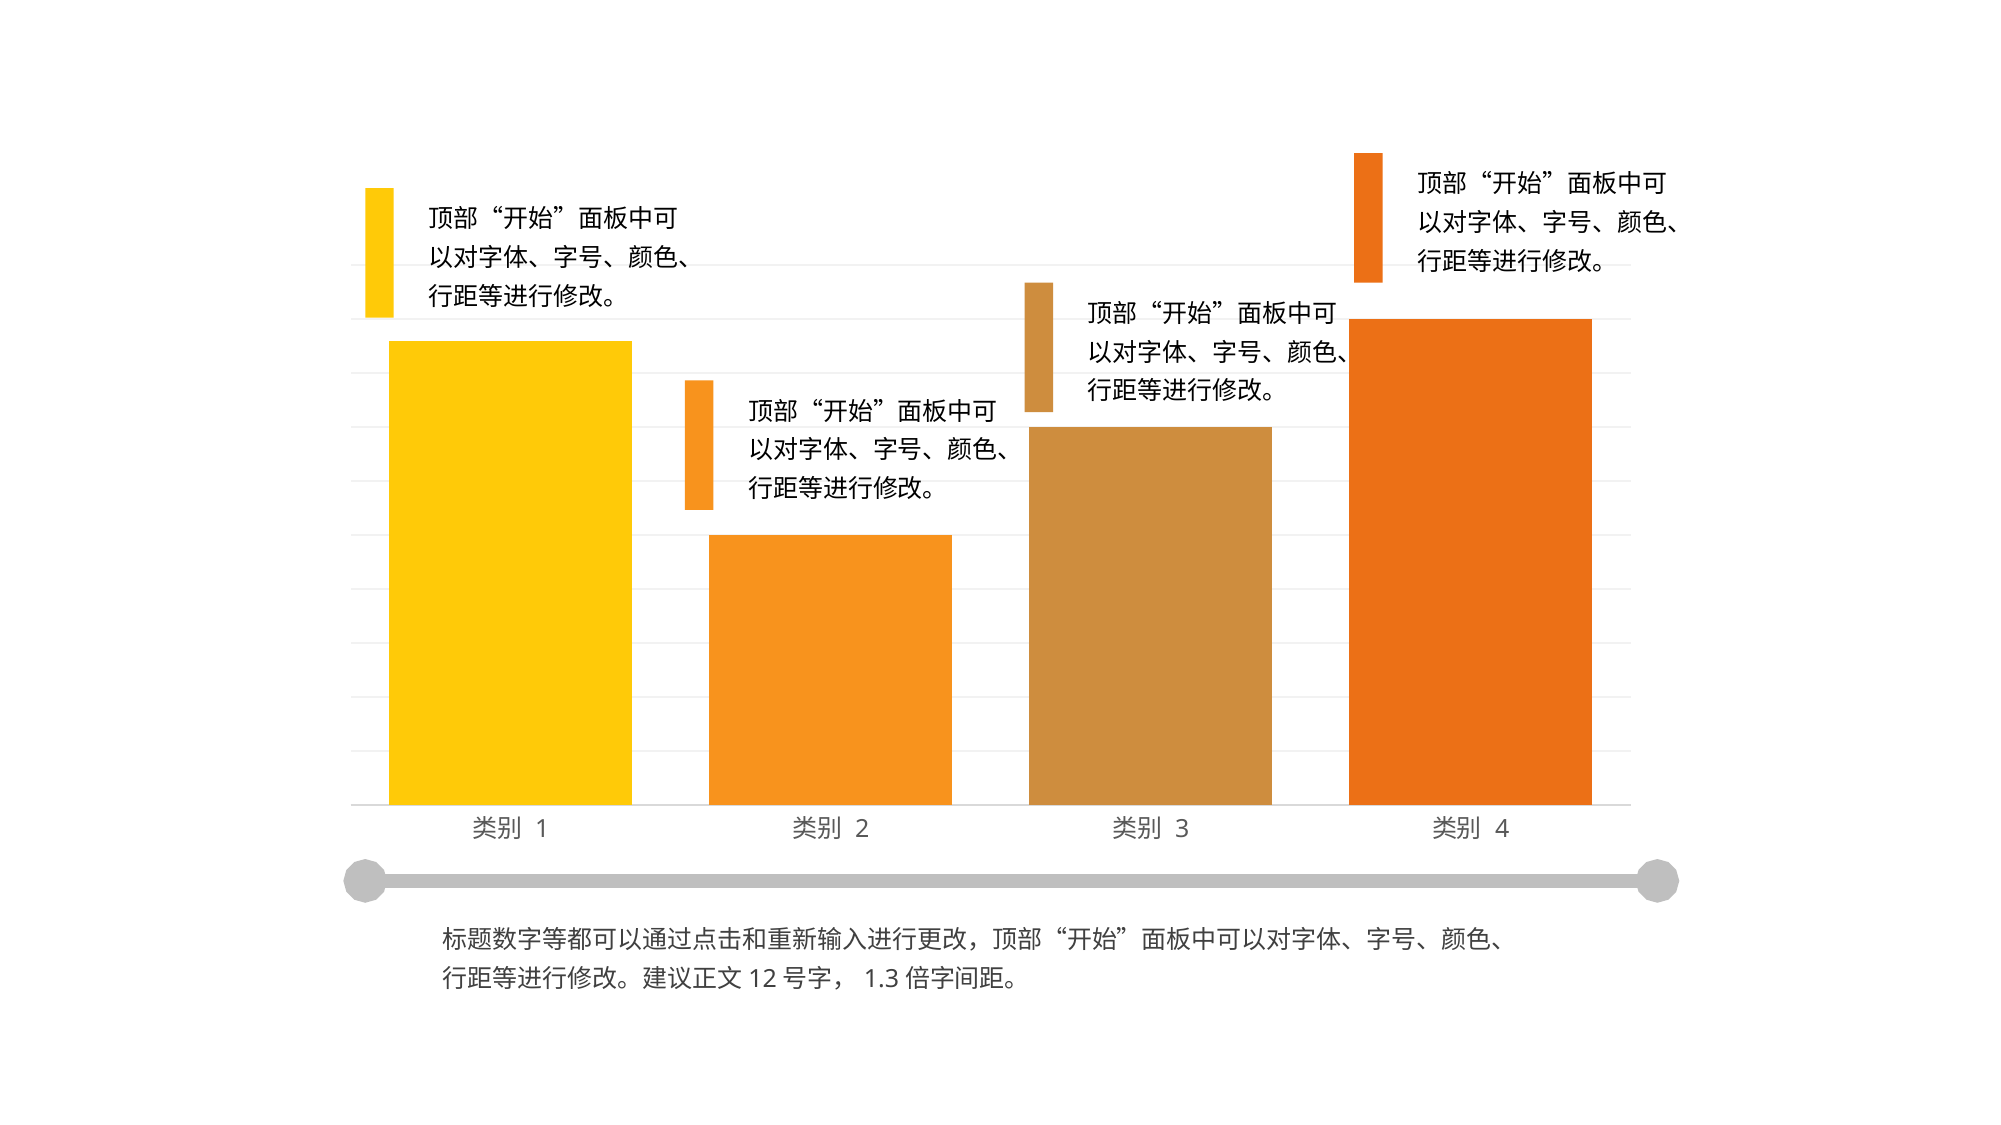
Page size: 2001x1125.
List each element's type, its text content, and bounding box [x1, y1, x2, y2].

chart [324, 252, 1658, 858]
text_box 标题数字等都可以通过点击和重新输入进行更改，顶部“开始”面板中可以对字体、字号、颜色、行距等进行修改。建议正文12号字，1.3倍字间距。 [431, 909, 1551, 999]
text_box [1354, 153, 1684, 283]
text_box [684, 380, 1015, 510]
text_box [1024, 282, 1355, 413]
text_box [365, 188, 695, 318]
